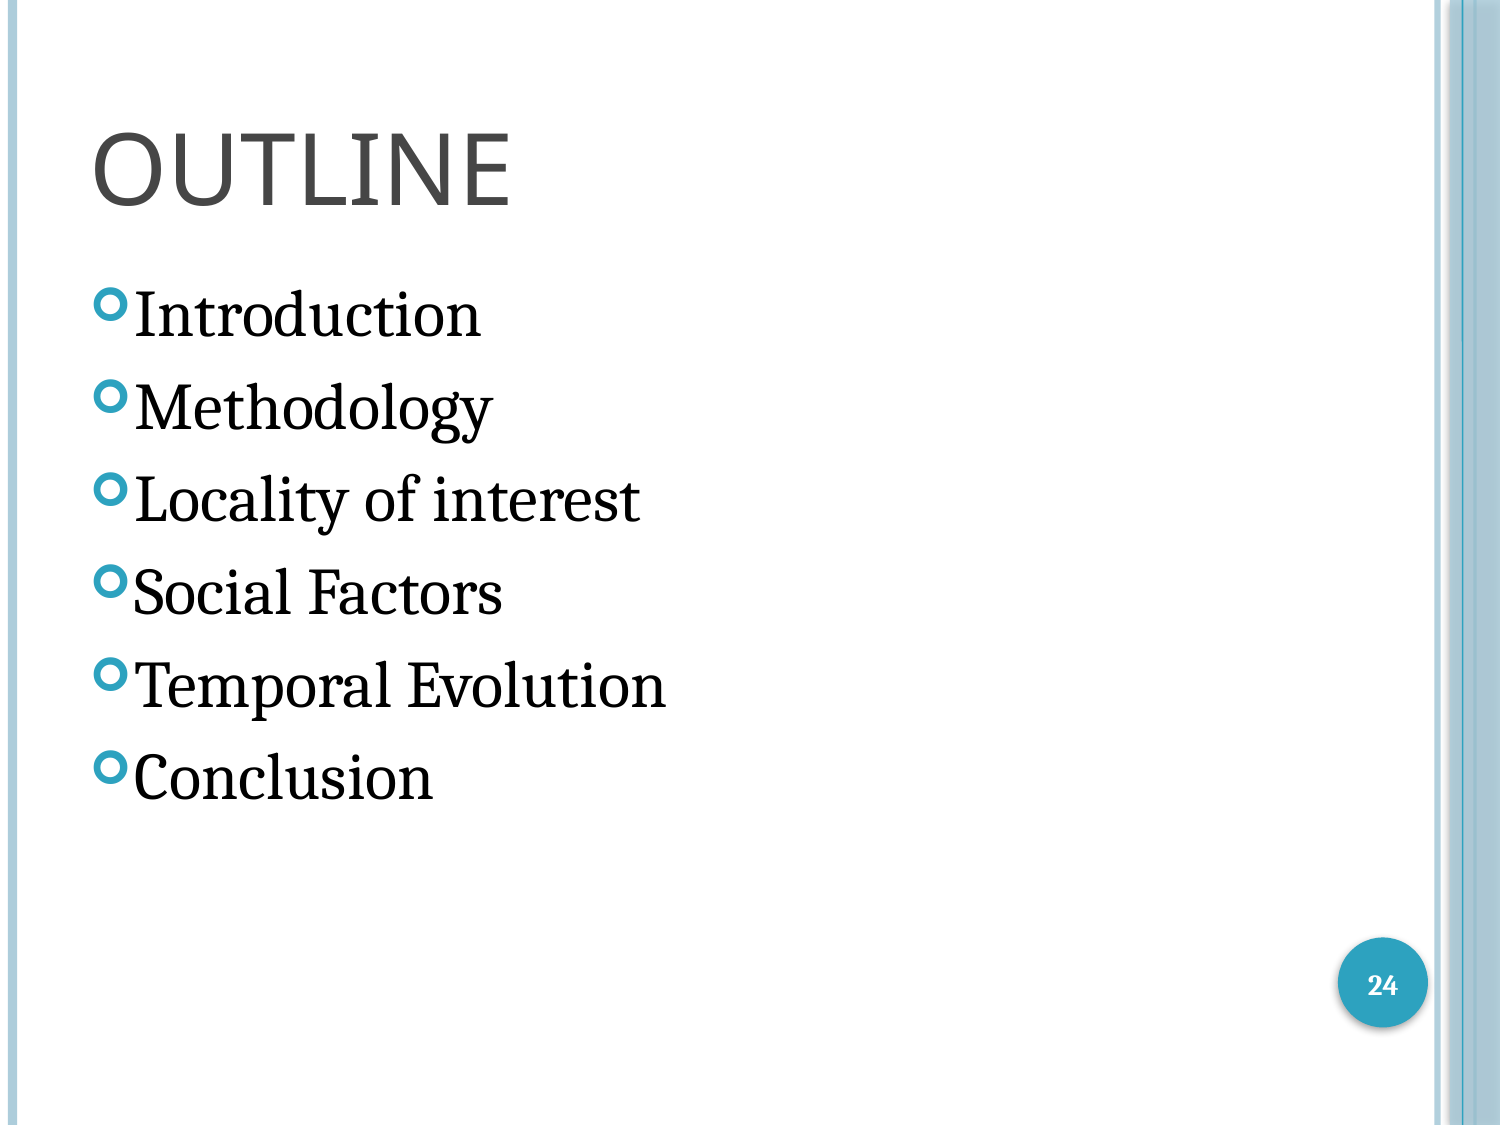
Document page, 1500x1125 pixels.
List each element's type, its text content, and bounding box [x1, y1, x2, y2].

slide_number 24 [1333, 940, 1434, 1027]
list Introduction Methodology Locality of interest Social Factors Temporal Evolution Conclusion [75, 262, 1300, 1062]
title Outline [75, 45, 1300, 233]
